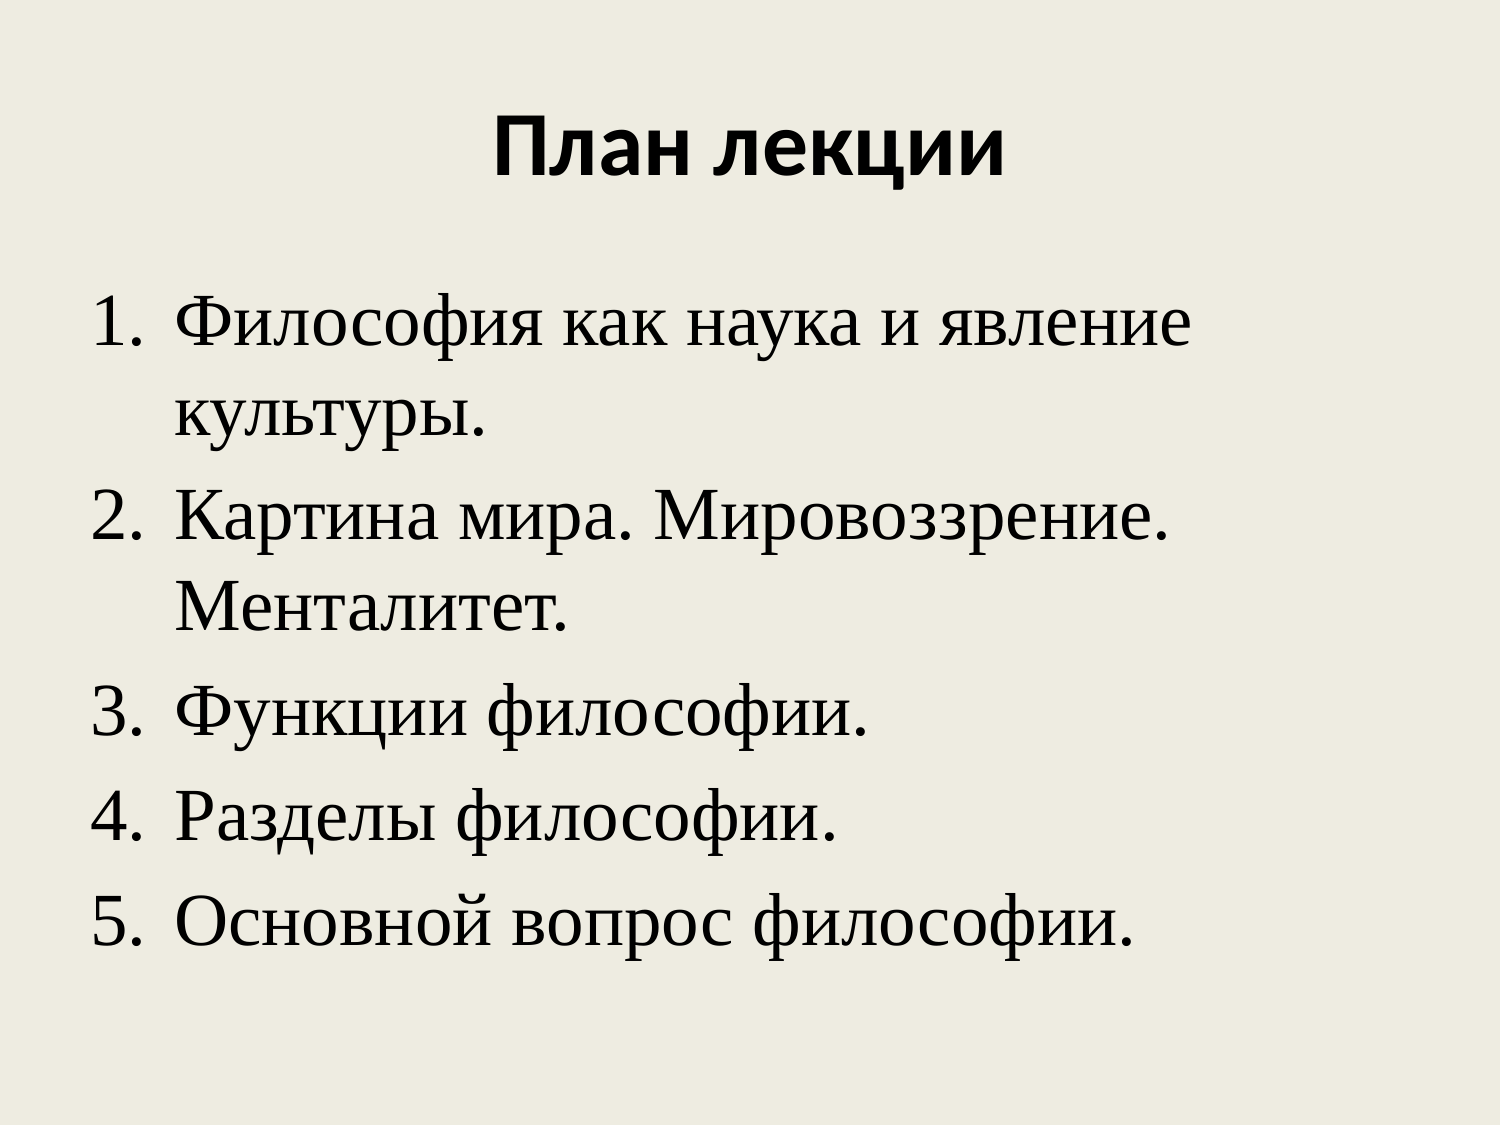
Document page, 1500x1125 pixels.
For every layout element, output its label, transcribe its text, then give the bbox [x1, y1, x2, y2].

title План лекции [75, 45, 1425, 233]
list Философия как наука и явление культуры. Картина мира. Мировоззрение. Менталитет. Функции философии. Разделы философии. Основной вопрос философии. [75, 262, 1425, 1005]
